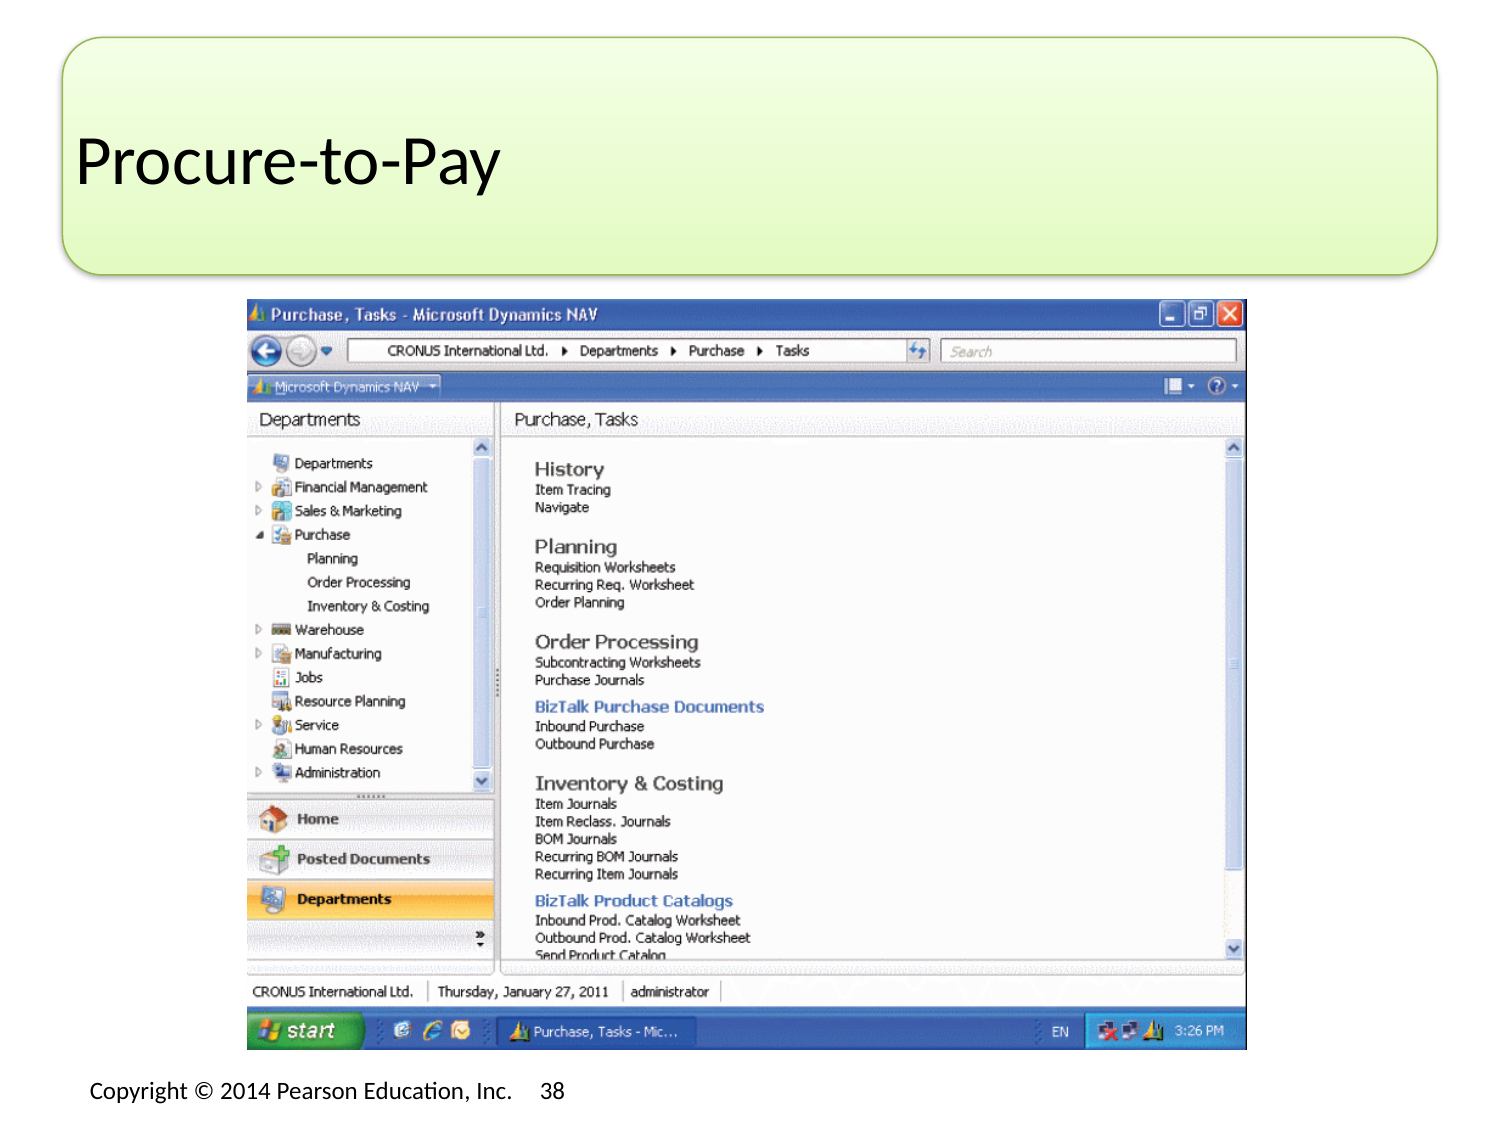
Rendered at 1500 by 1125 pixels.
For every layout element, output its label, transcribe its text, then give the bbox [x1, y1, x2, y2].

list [247, 299, 1247, 1051]
title Procure-to-Pay [75, 50, 1425, 263]
